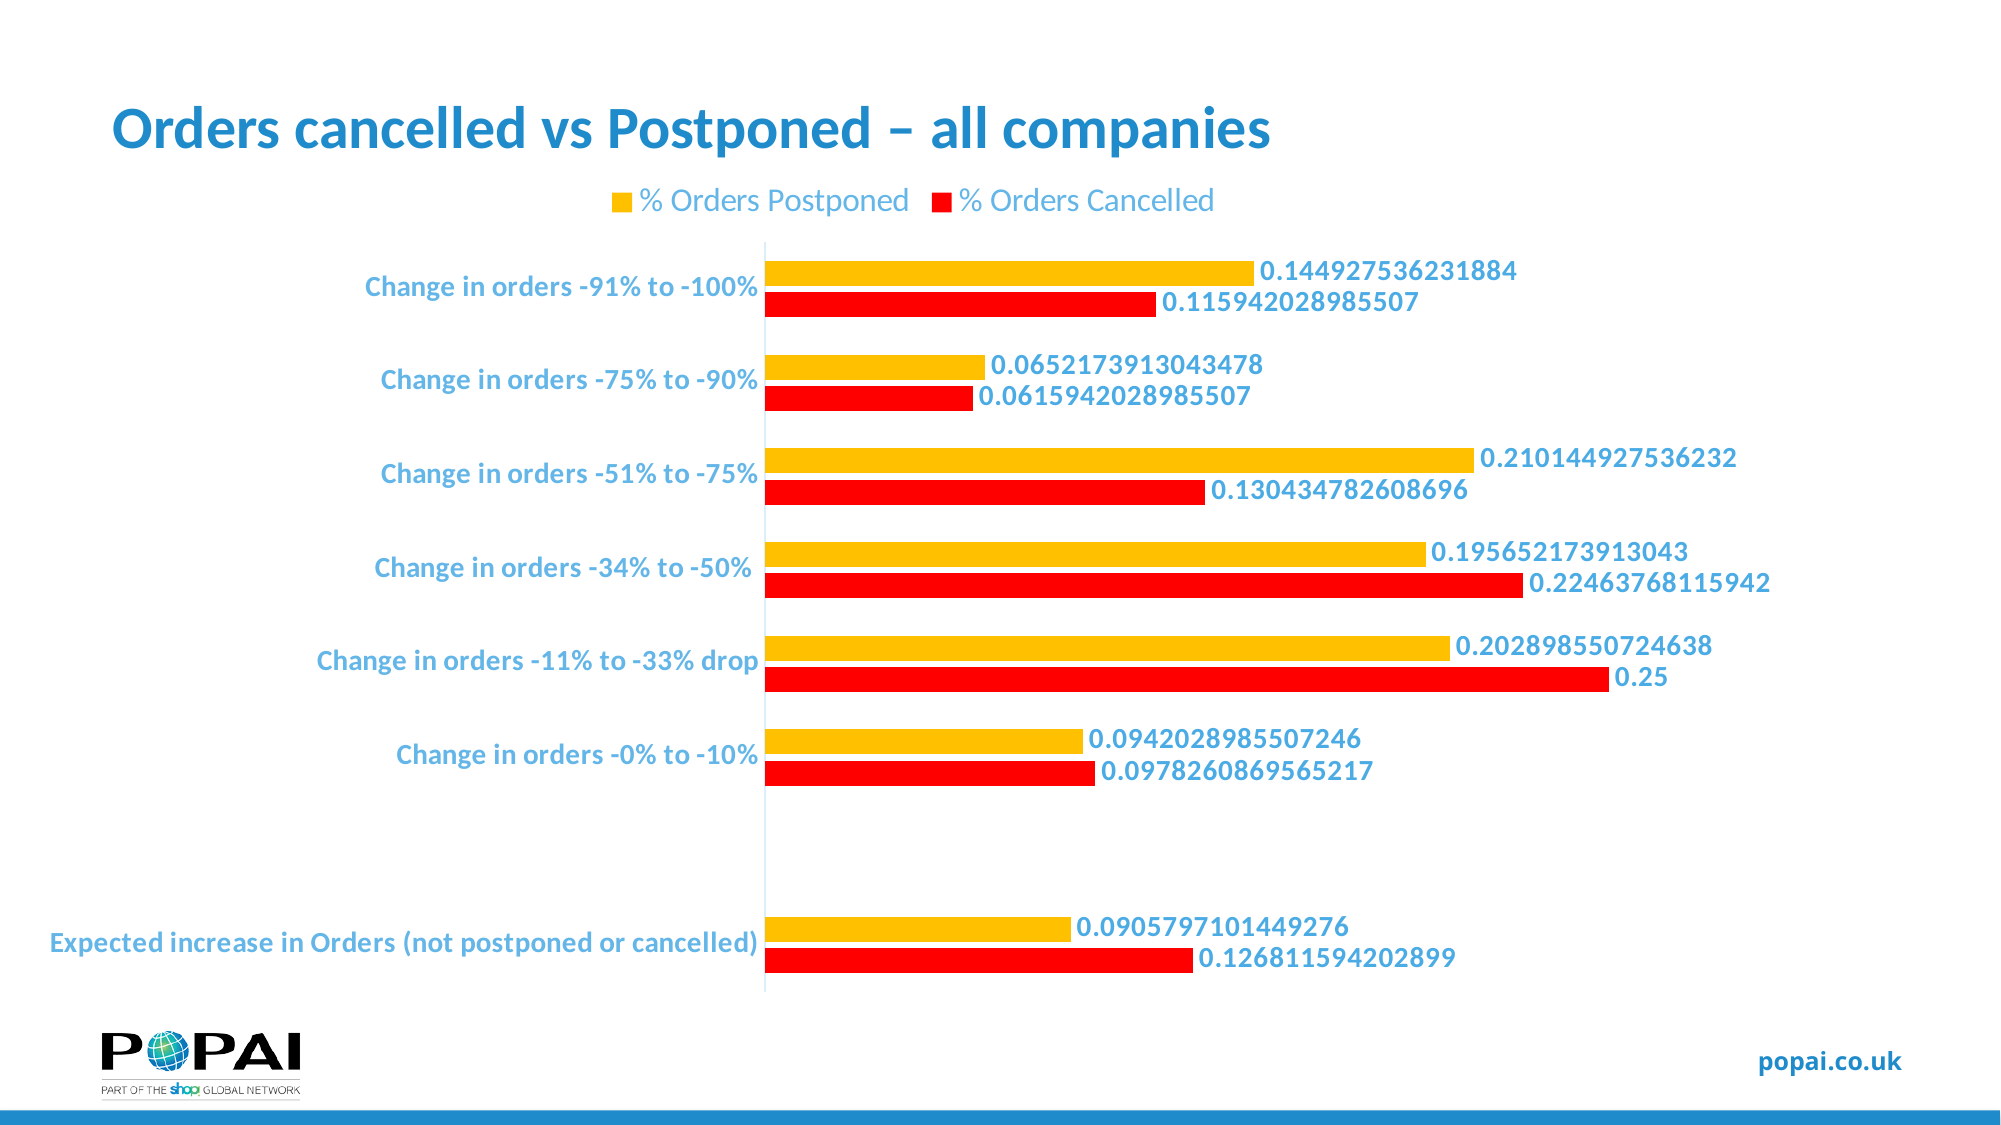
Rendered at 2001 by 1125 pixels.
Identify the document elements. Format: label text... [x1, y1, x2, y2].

chart [13, 168, 1814, 1009]
title Orders cancelled vs Postponed – all companies [97, 81, 1898, 169]
picture [88, 1025, 312, 1105]
